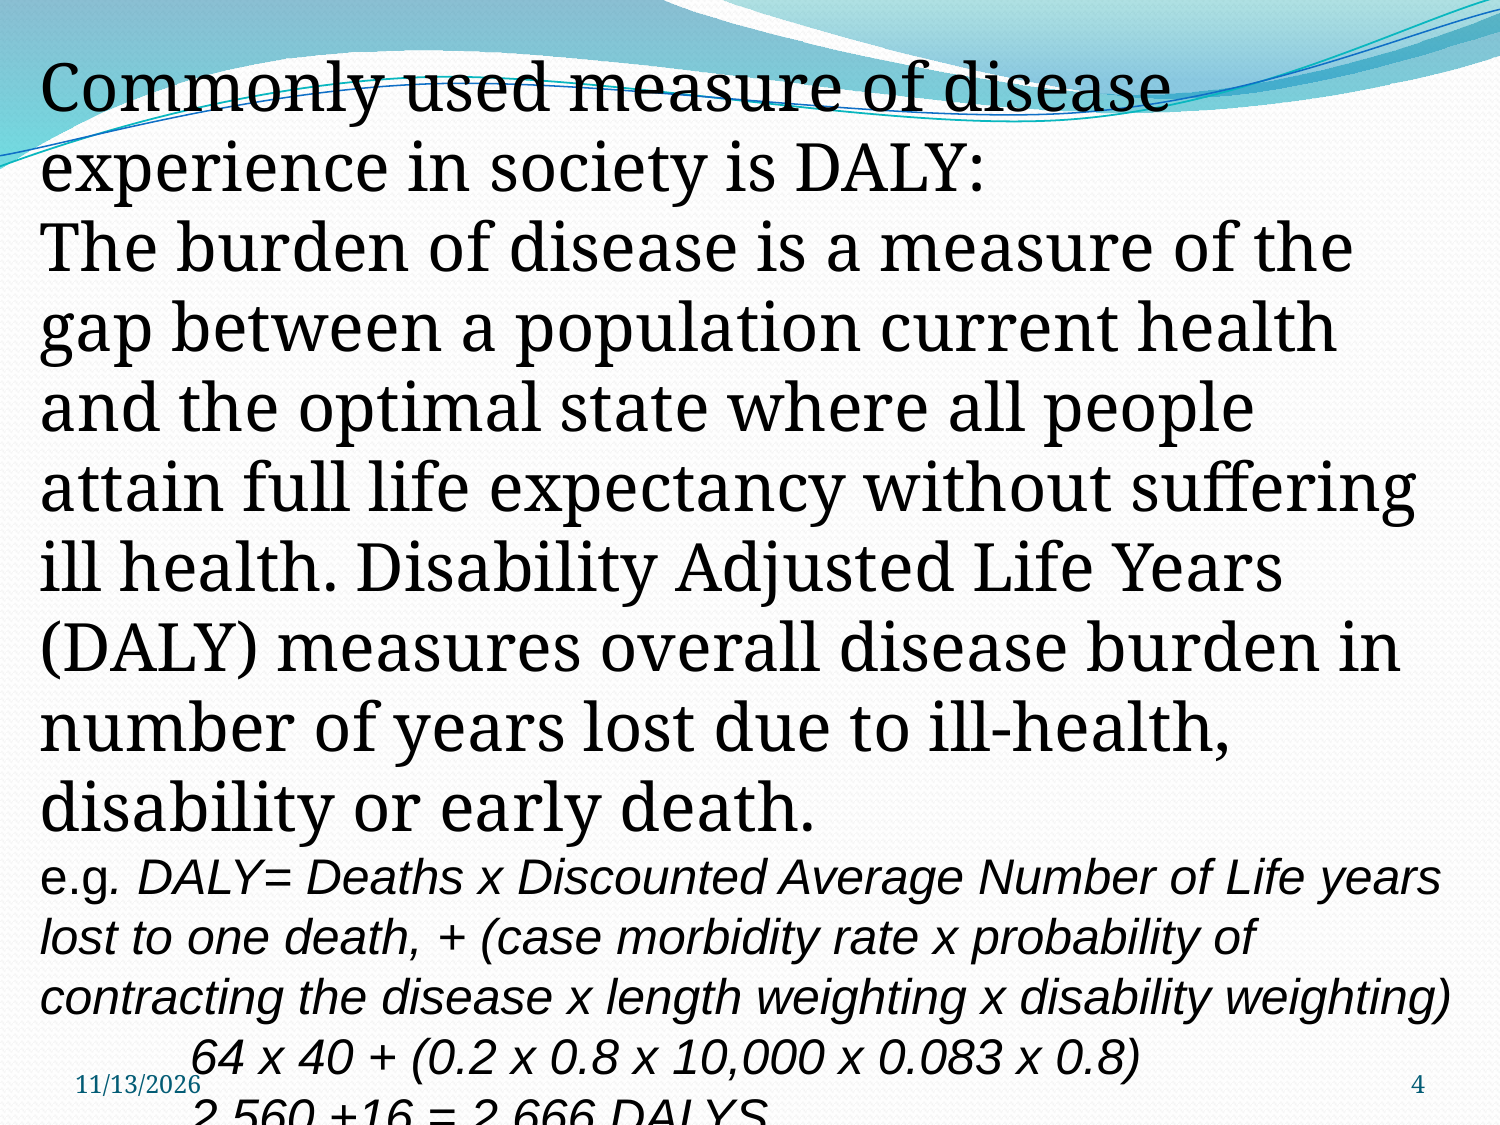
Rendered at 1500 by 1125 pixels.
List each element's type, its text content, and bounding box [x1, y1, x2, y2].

text_box Commonly used measure of disease experience in society is DALY: The burden of disease is a measure of the gap between a population current health and the optimal state where all people attain full life expectancy without suffering ill health. Disability Adjusted Life Years (DALY) measures overall disease burden in number of years lost due to ill-health, disability or early death. e.g. DALY= Deaths x Discounted Average Number of Life years lost to one death, + (case morbidity rate x probability of contracting the disease x length weighting x disability weighting) 64 x 40 + (0.2 x 0.8 x 10,000 x 0.083 x 0.8) 2,560 +16 = 2,666 DALYS [24, 37, 1475, 1125]
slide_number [75, 1042, 425, 1103]
footer [437, 1042, 988, 1103]
slide_number 4 [1299, 1042, 1425, 1103]
